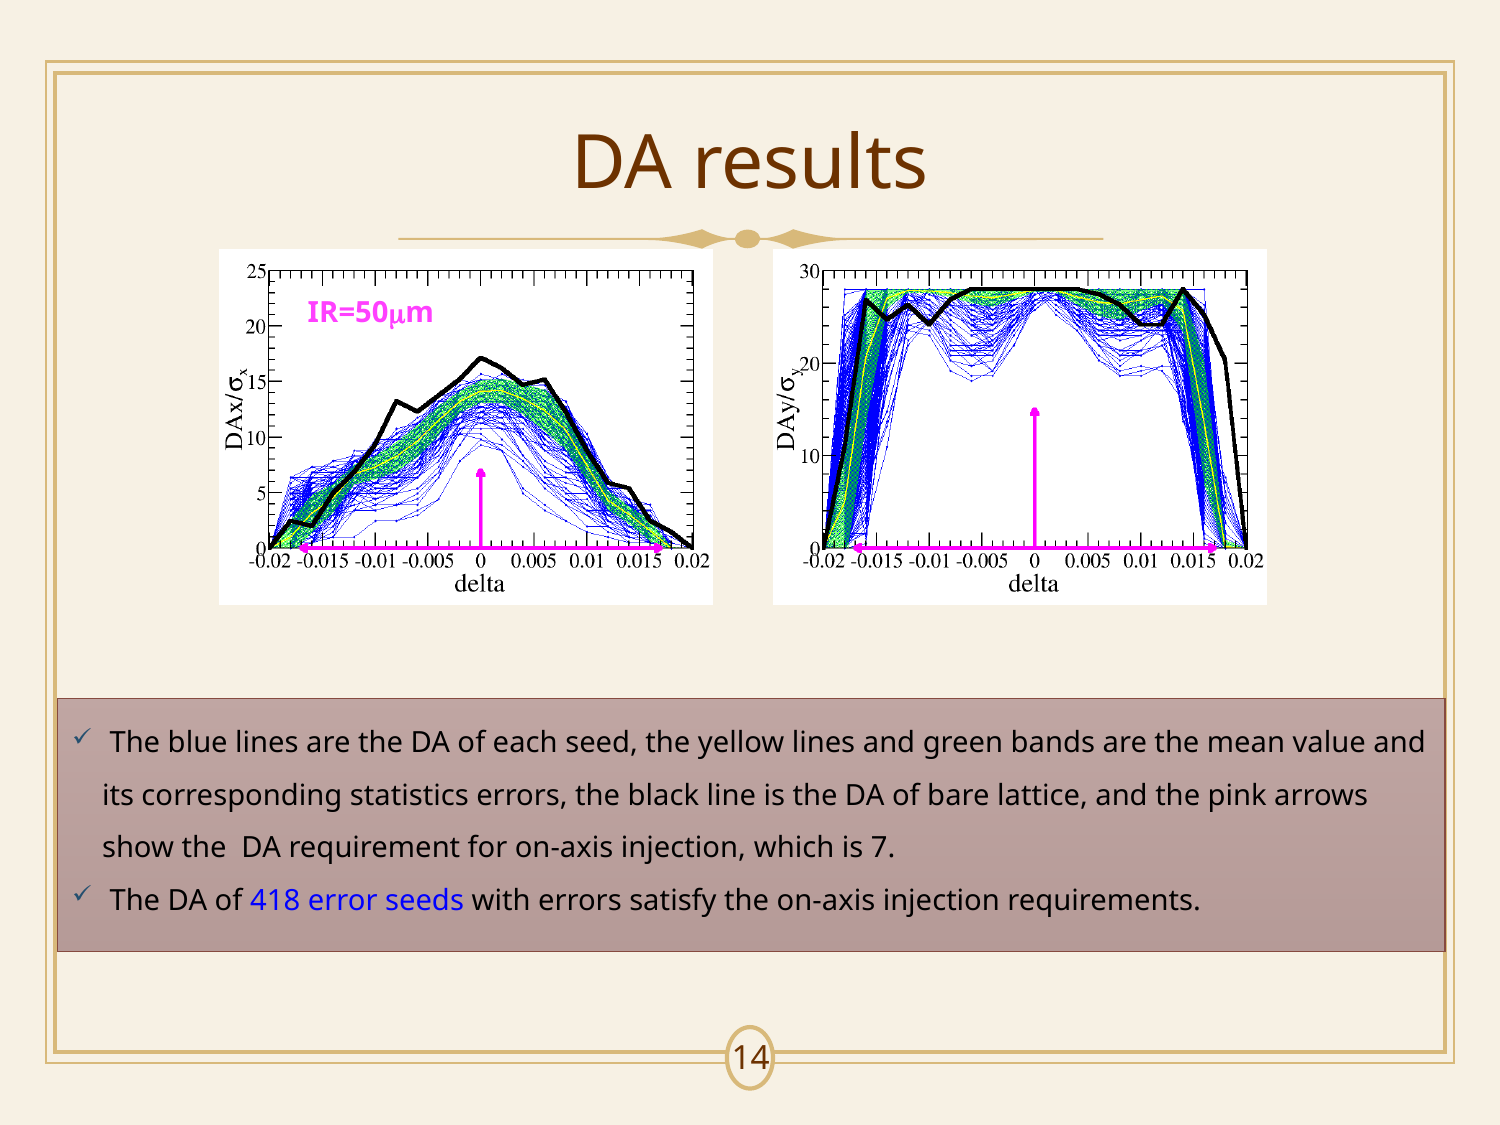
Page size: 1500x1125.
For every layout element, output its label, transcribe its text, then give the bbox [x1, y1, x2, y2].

text_box [398, 229, 1104, 249]
title DA results [151, 118, 1349, 212]
picture [773, 249, 1267, 605]
slide_number 14 [712, 1029, 790, 1089]
picture [219, 249, 713, 605]
